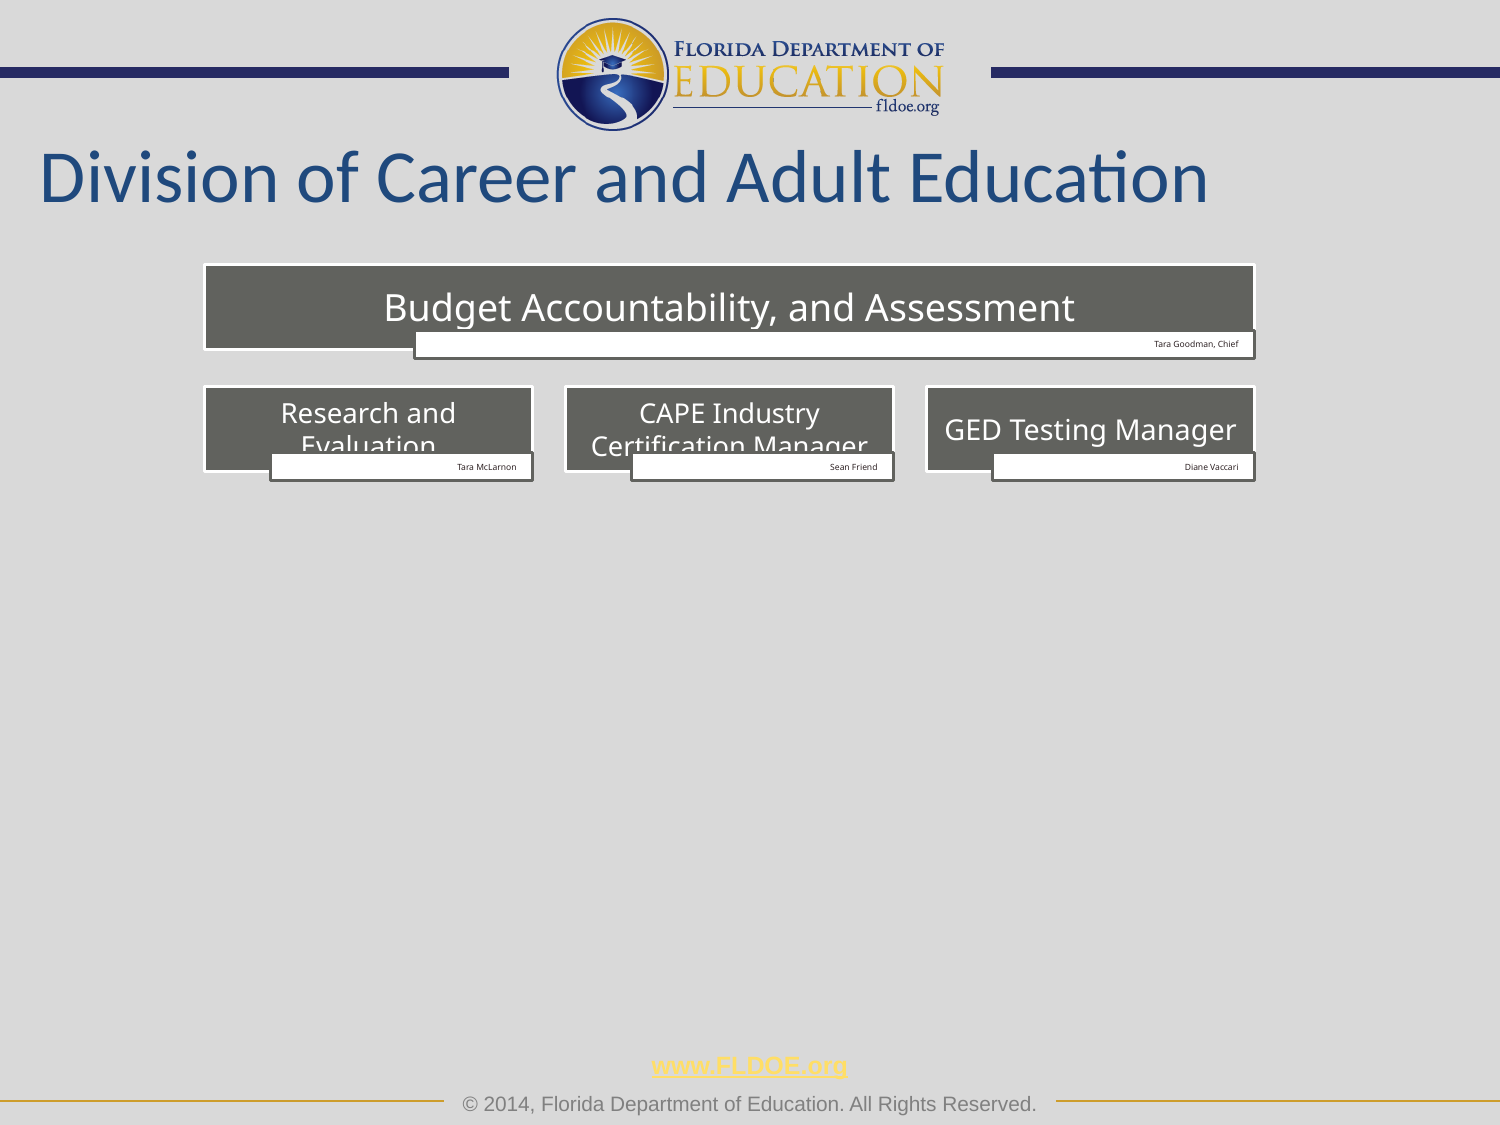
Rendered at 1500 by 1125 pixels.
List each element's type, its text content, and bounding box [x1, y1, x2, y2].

picture [538, 3, 962, 50]
title Division of Career and Adult Education [24, 50, 1435, 225]
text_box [73, 264, 1387, 849]
